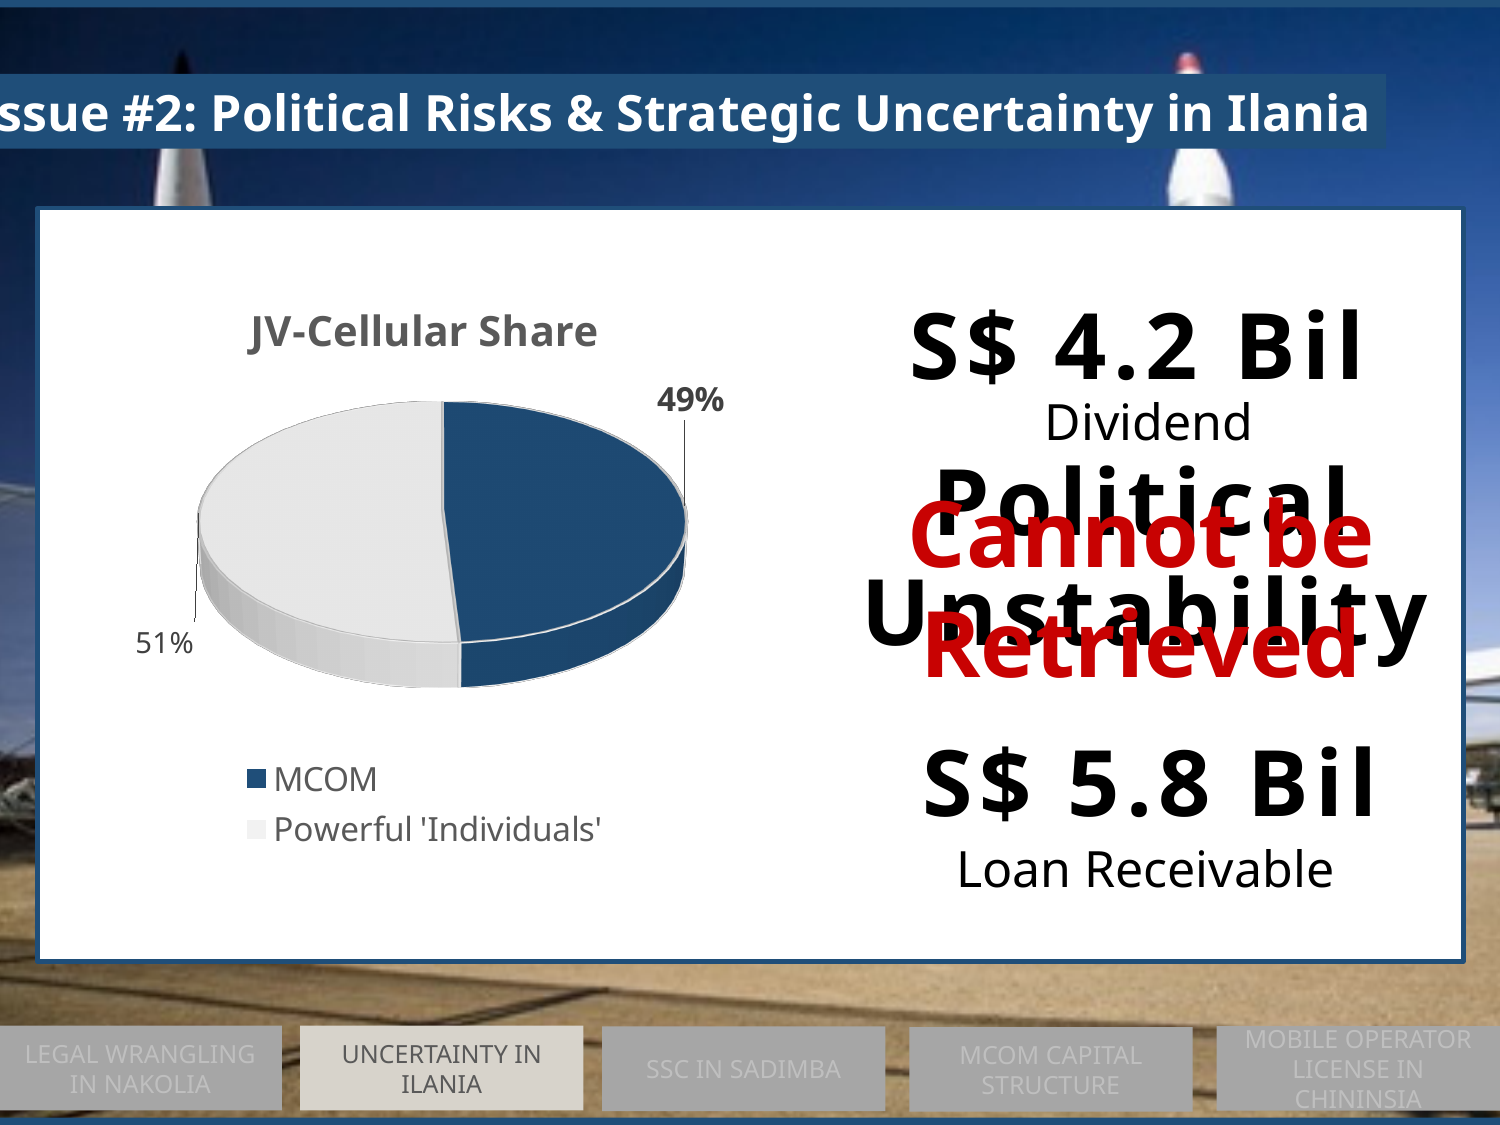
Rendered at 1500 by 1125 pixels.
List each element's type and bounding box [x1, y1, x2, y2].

chart [64, 268, 785, 859]
picture [0, 3, 1500, 1125]
